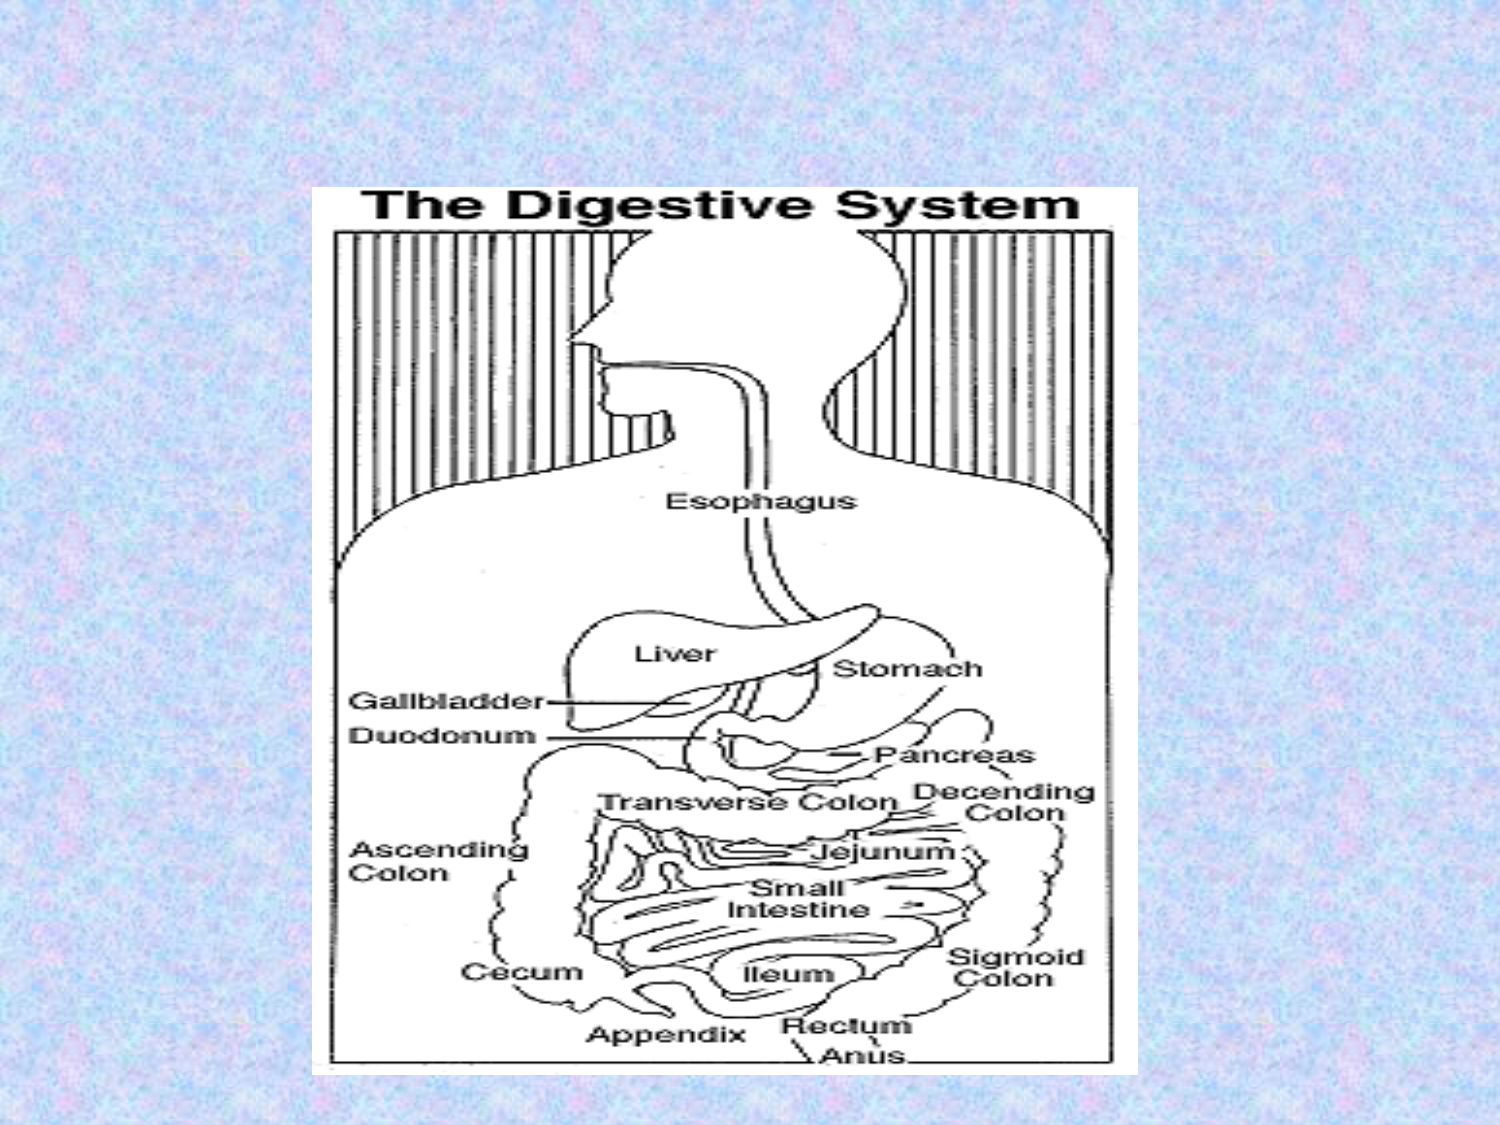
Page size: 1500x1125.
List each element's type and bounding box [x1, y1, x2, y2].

list [312, 187, 1138, 1076]
picture [0, 0, 1500, 1125]
